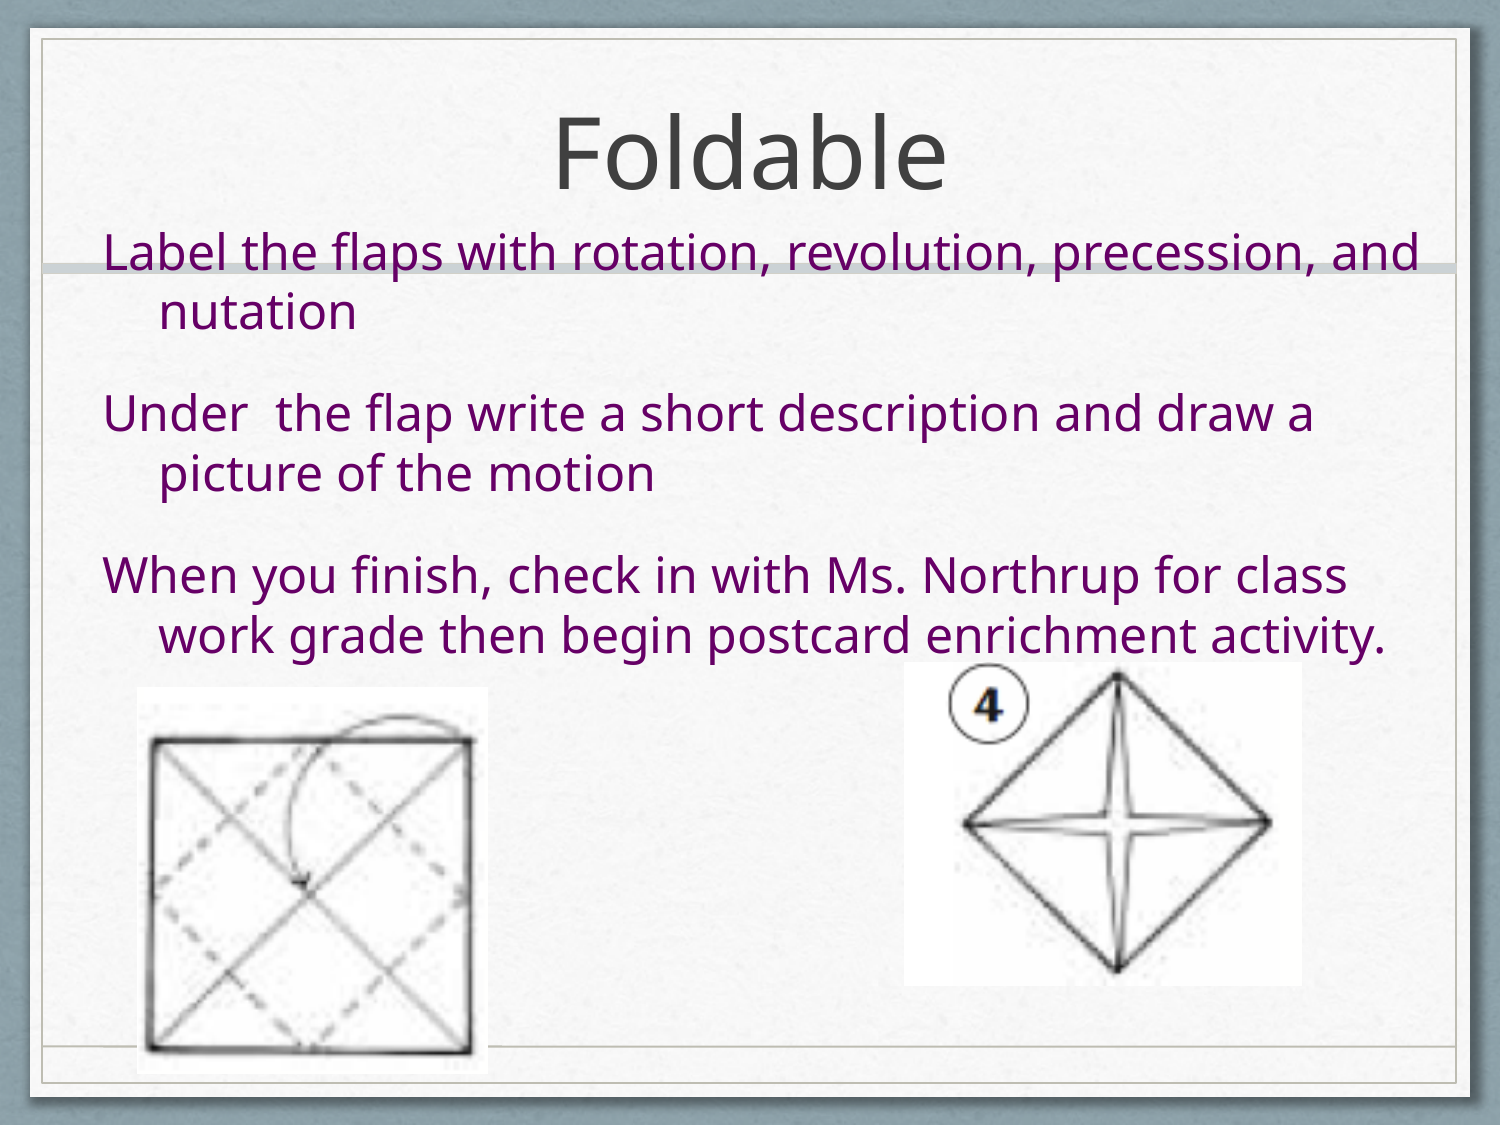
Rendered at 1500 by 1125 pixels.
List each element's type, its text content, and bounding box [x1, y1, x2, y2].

title Foldable [147, 40, 1353, 212]
picture [30, 28, 1470, 1097]
list Label the flaps with rotation, revolution, precession, and nutation Under the flap write a short description and draw a picture of the motion When you finish, check in with Ms. Northrup for class work grade then begin postcard enrichment activity. [87, 212, 1438, 813]
